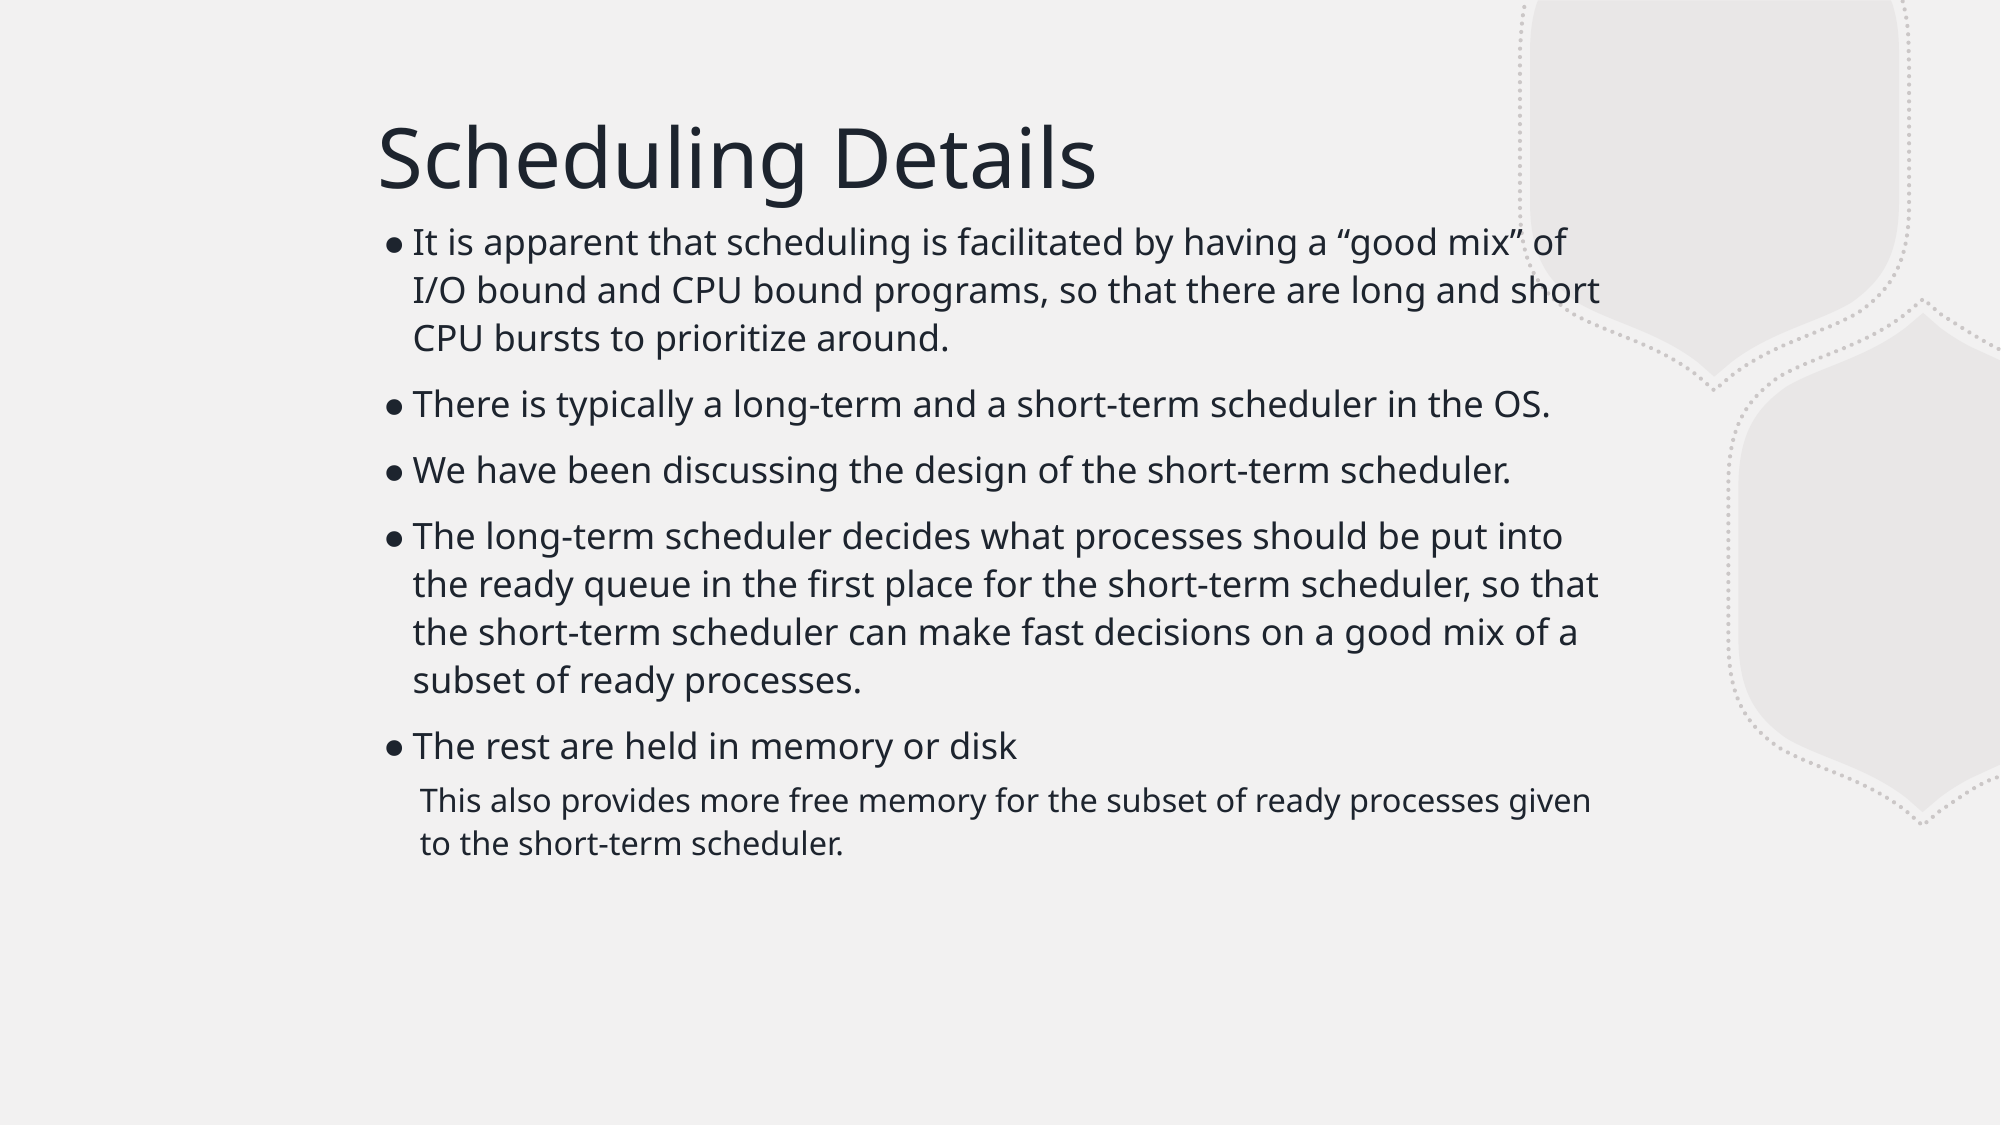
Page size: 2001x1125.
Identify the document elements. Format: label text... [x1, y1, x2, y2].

title Scheduling Details [362, 61, 1638, 207]
list It is apparent that scheduling is facilitated by having a “good mix” of I/O bound and CPU bound programs, so that there are long and short CPU bursts to prioritize around. There is typically a long-term and a short-term scheduler in the OS. We have been discussing the design of the short-term scheduler. The long-term scheduler decides what processes should be put into the ready queue in the first place for the short-term scheduler, so that the short-term scheduler can make fast decisions on a good mix of a subset of ready processes. The rest are held in memory or disk This also provides more free memory for the subset of ready processes given to the short-term scheduler. [362, 207, 1638, 883]
